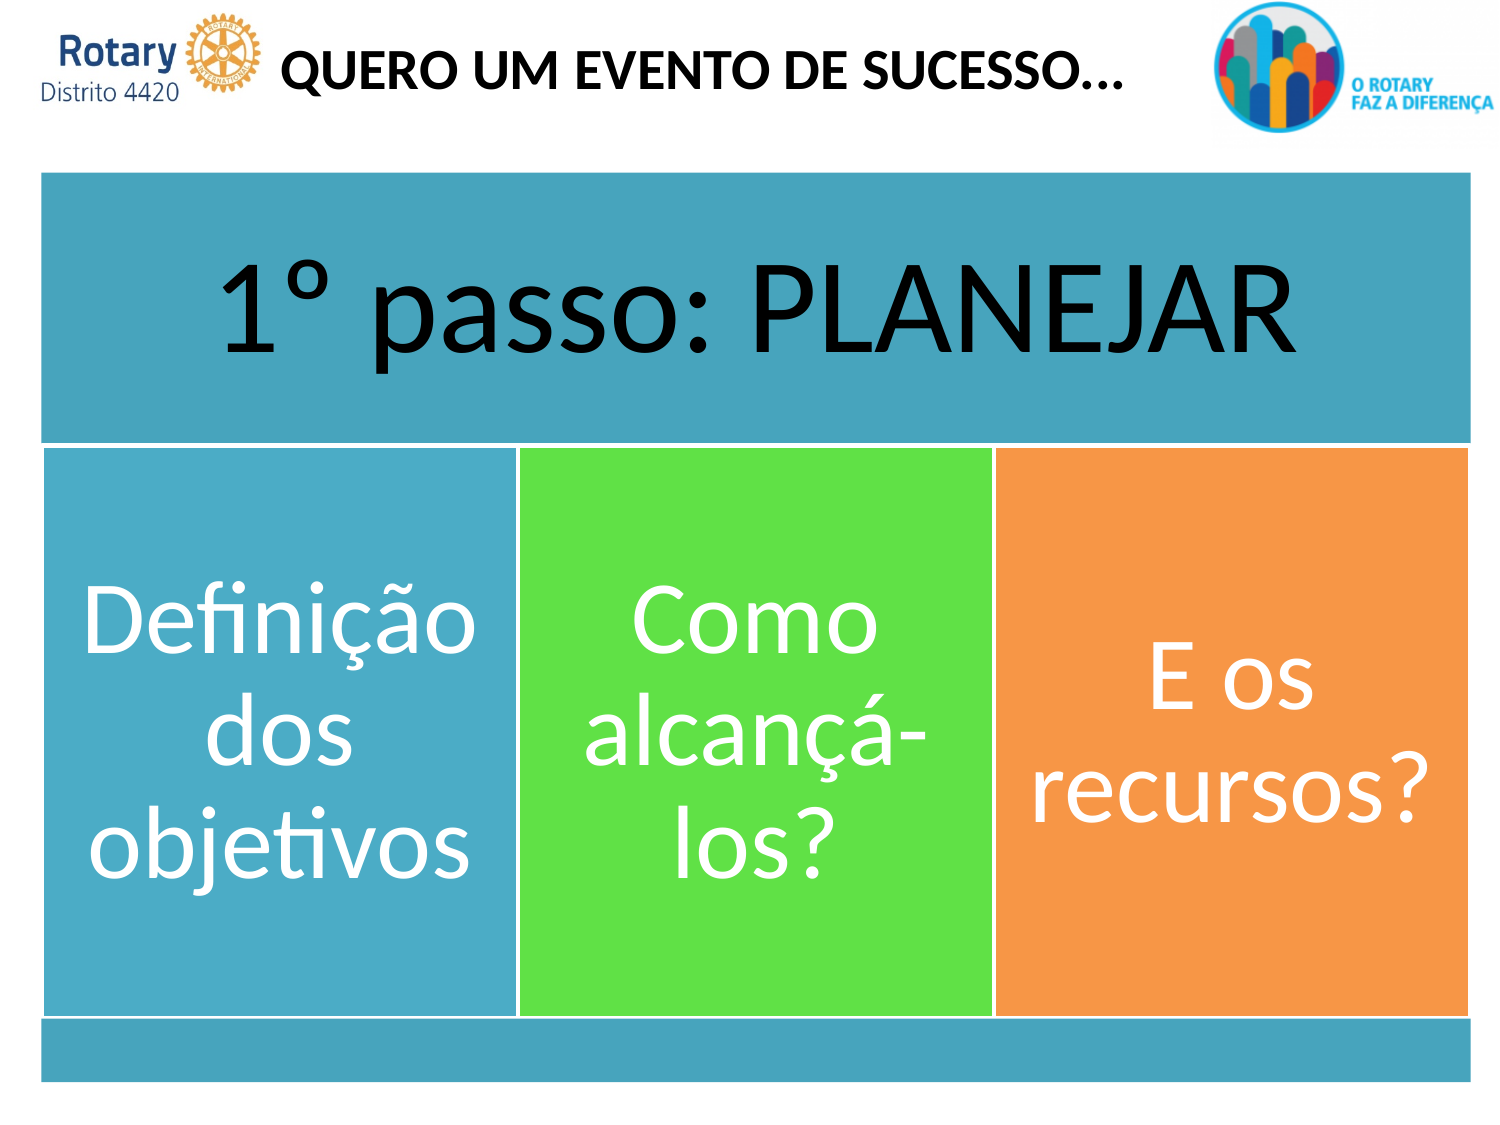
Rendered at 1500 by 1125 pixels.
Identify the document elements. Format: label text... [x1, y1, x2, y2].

picture [0, 0, 265, 126]
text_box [41, 172, 1471, 1083]
picture [1211, 0, 1499, 149]
title QUERO UM EVENTO DE SUCESSO... [265, 0, 1211, 138]
